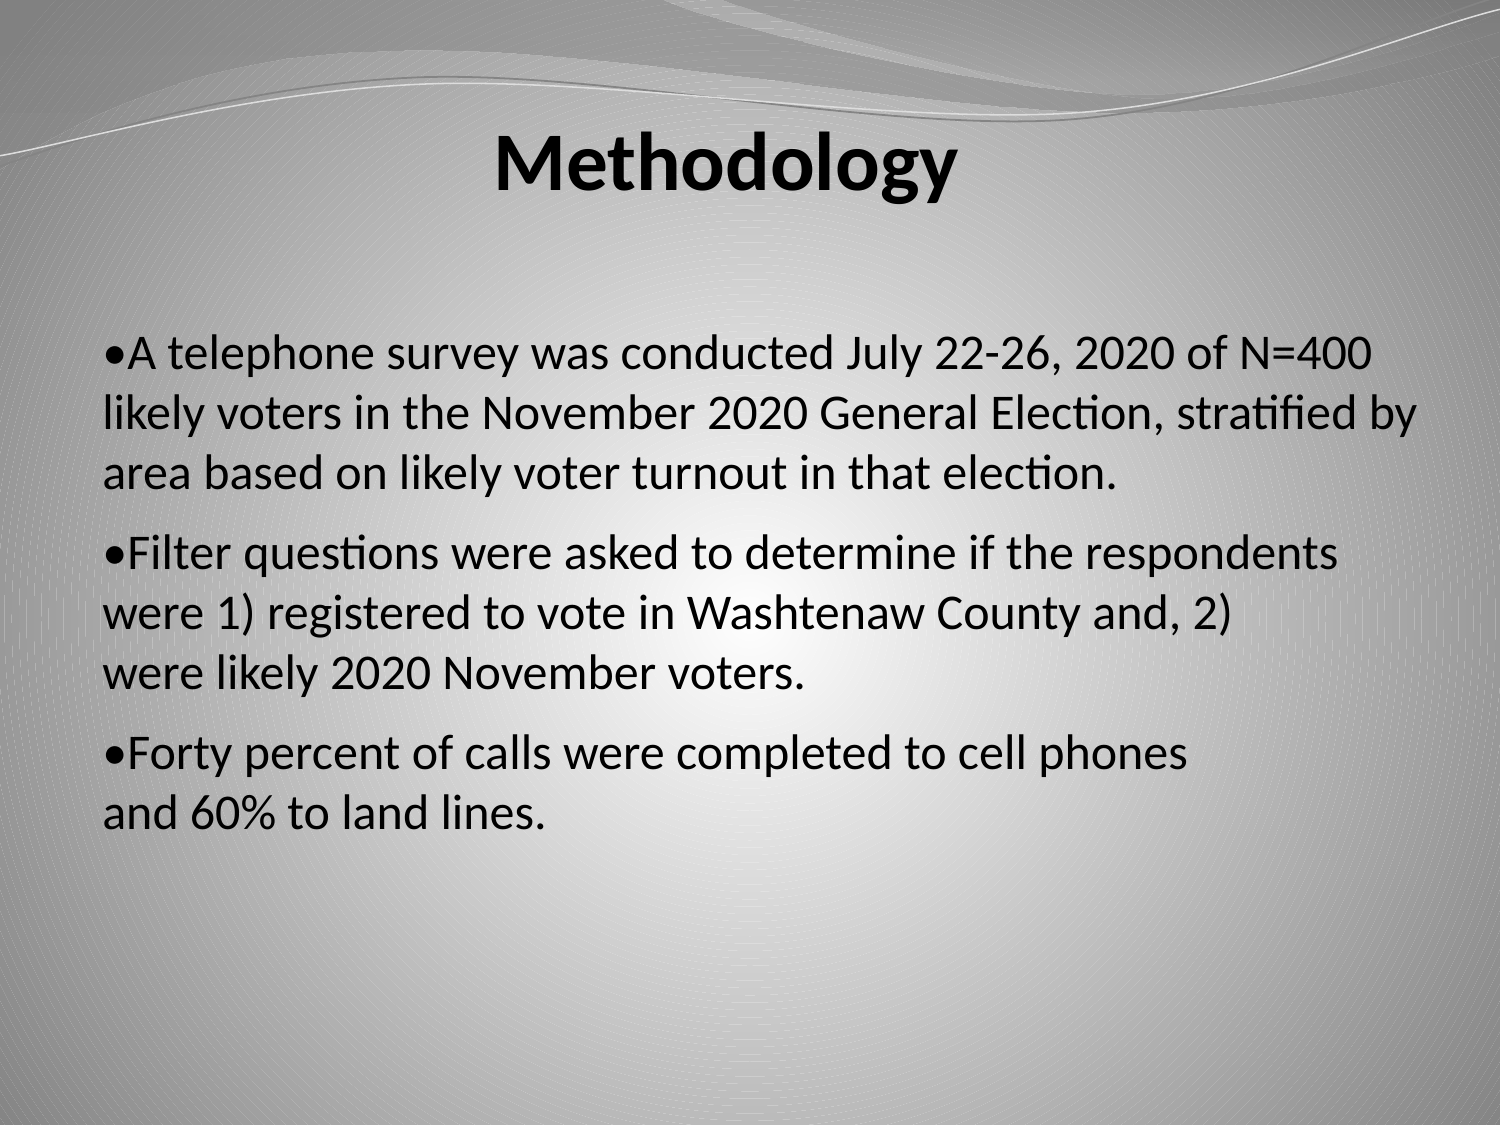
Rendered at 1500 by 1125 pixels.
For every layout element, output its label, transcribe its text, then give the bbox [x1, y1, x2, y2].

subtitle Methodology [87, 99, 1376, 300]
text_box •A telephone survey was conducted July 22-26, 2020 of N=400 likely voters in the November 2020 General Election, stratified by area based on likely voter turnout in that election. •Filter questions were asked to determine if the respondents were 1) registered to vote in Washtenaw County and, 2) were likely 2020 November voters. •Forty percent of calls were completed to cell phones and 60% to land lines. [87, 312, 1438, 893]
